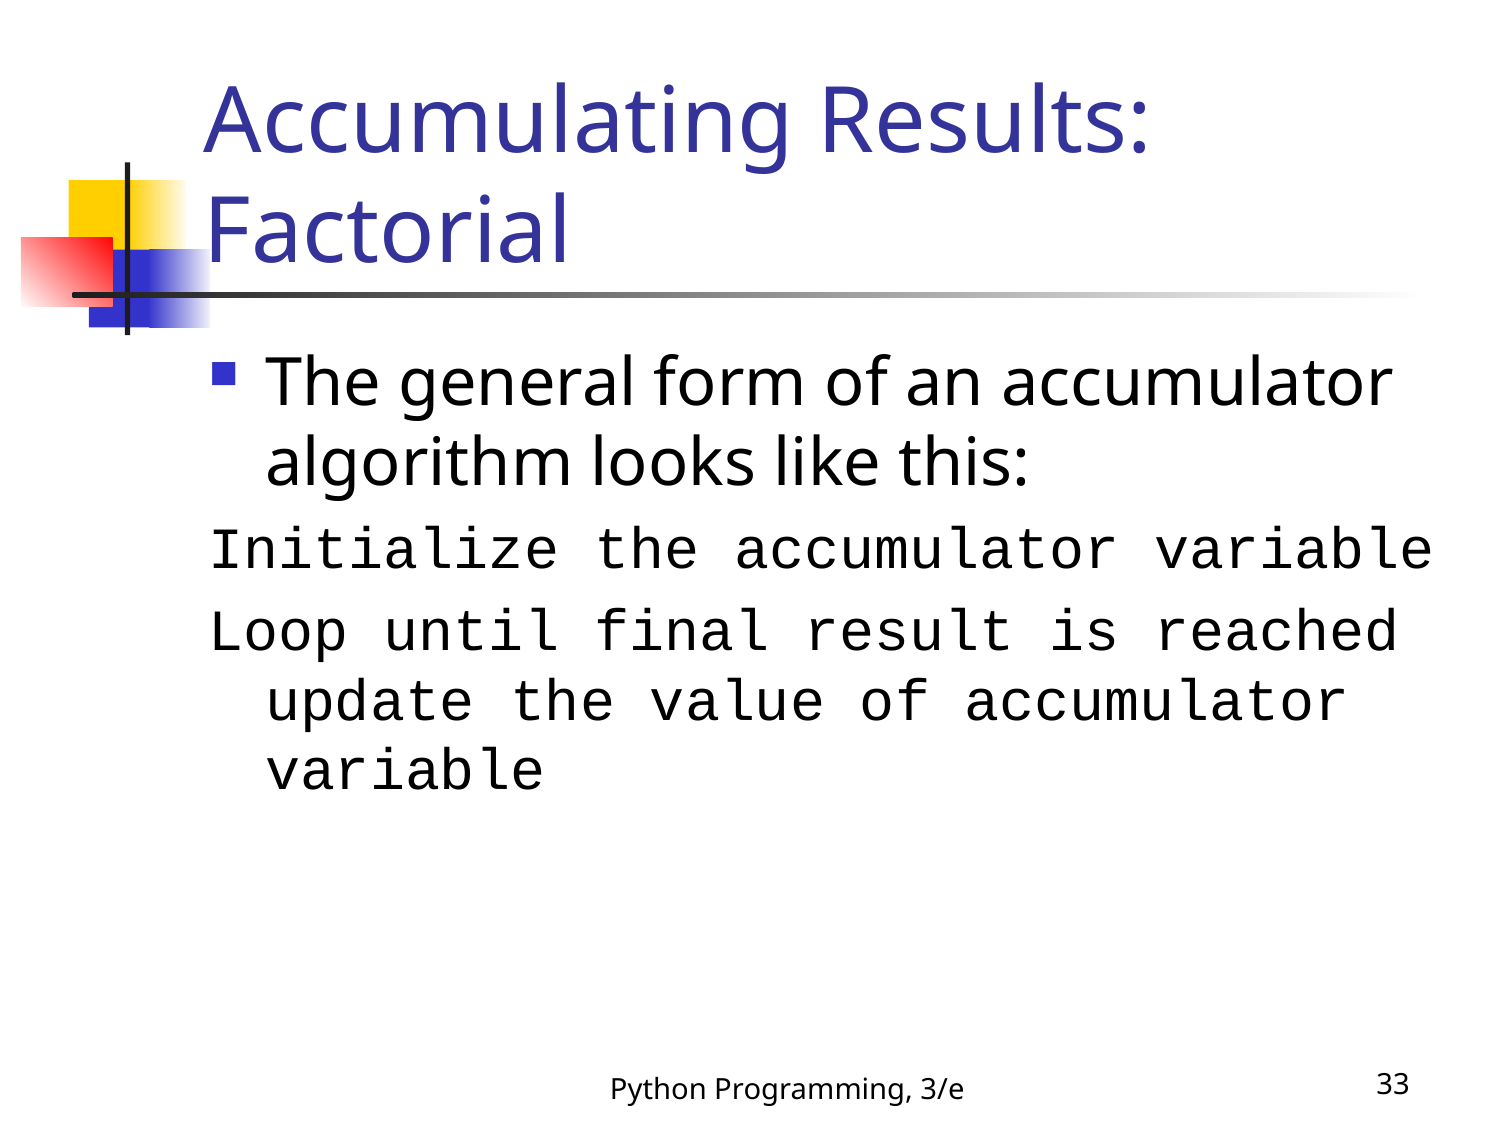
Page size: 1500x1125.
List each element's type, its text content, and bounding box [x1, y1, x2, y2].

list The general form of an accumulator algorithm looks like this: Initialize the accumulator variable Loop until final result is reached update the value of accumulator variable [193, 331, 1469, 1006]
footer Python Programming, 3/e [549, 1037, 1026, 1113]
title Accumulating Results: Factorial [188, 101, 1468, 289]
slide_number 33 [1112, 1037, 1426, 1113]
